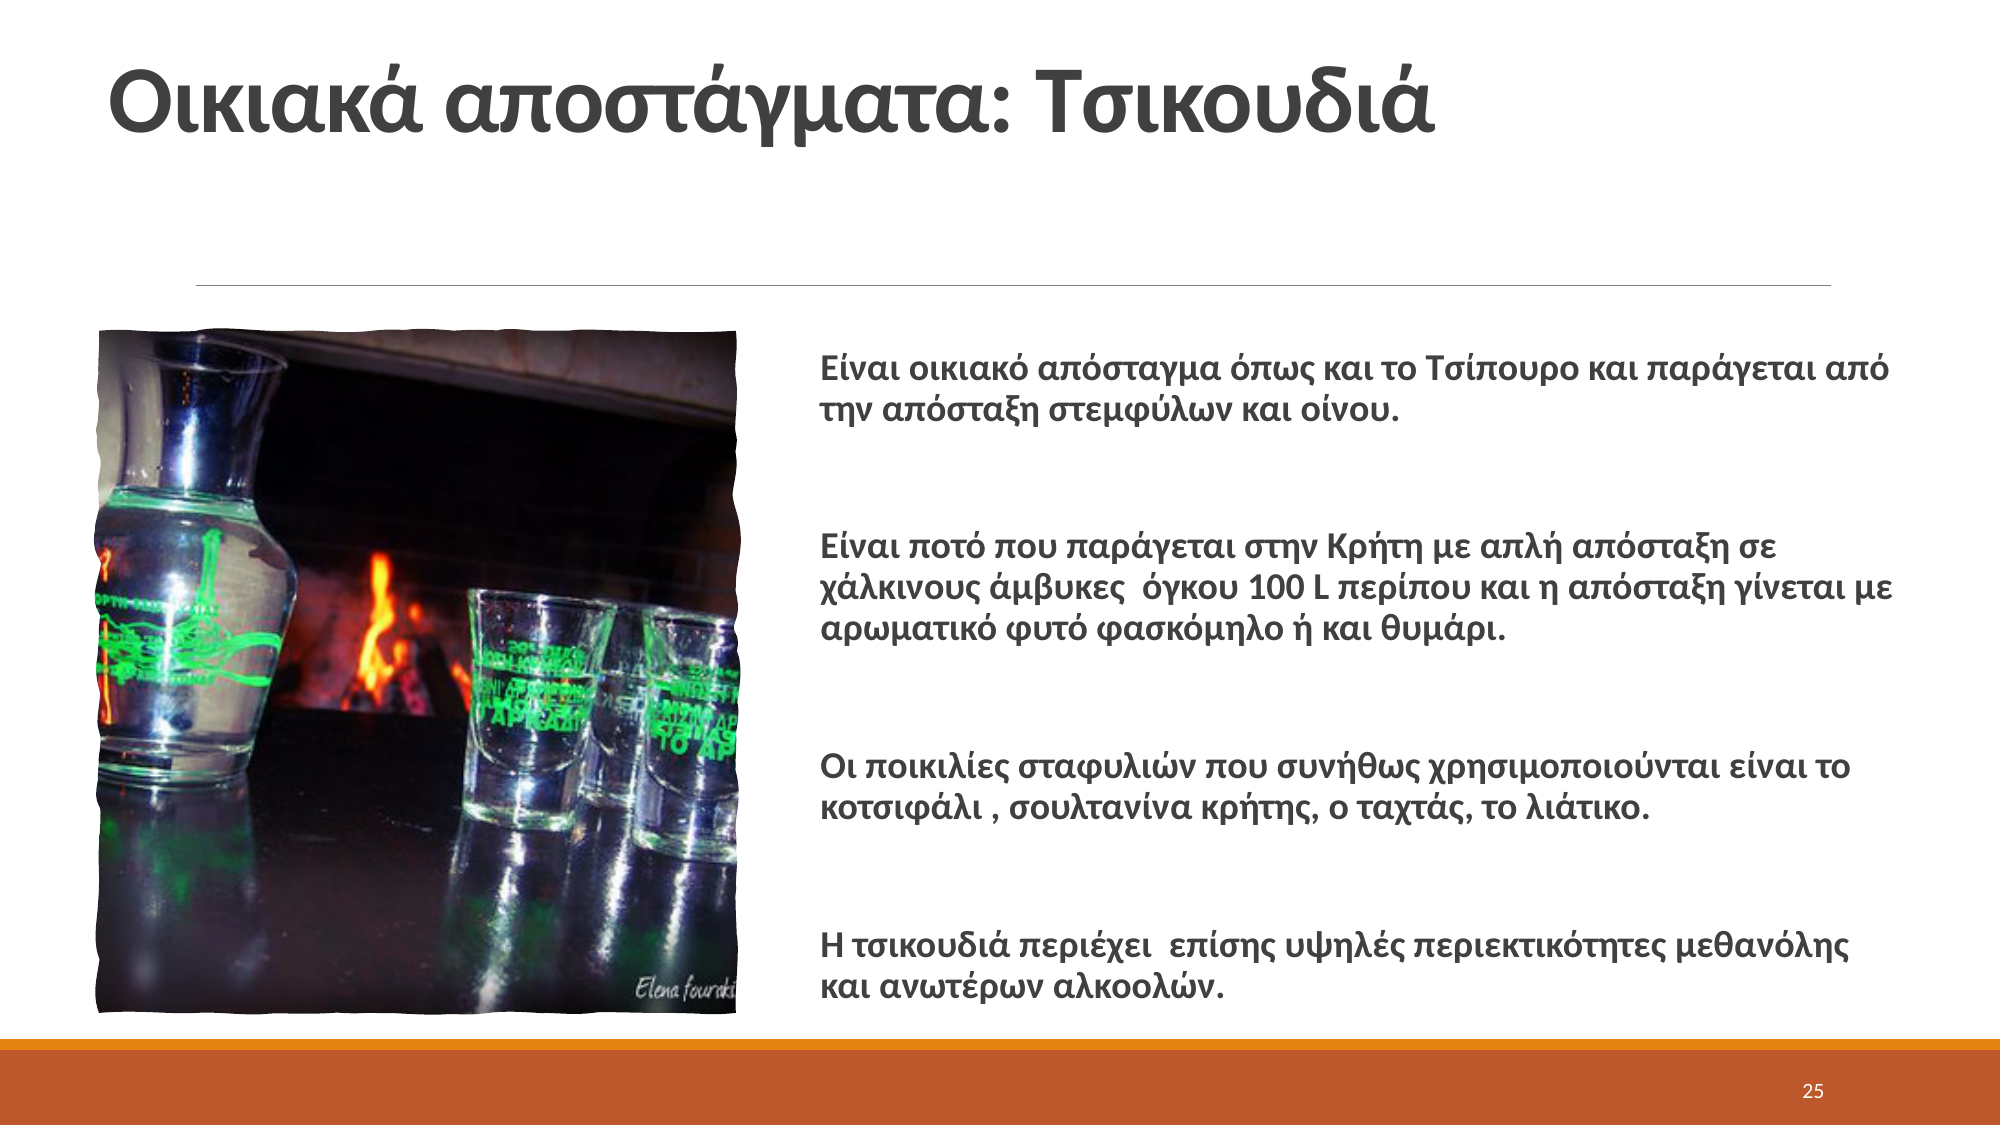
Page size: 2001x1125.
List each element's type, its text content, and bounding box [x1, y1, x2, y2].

slide_number 25 [1624, 1059, 1840, 1120]
list Είναι οικιακό απόσταγμα όπως και το Τσίπουρο και παράγεται από την απόσταξη στεμφύλων και οίνου. Είναι ποτό που παράγεται στην Κρήτη με απλή απόσταξη σε χάλκινους άμβυκες όγκου 100 L περίπου και η απόσταξη γίνεται με αρωματικό φυτό φασκόμηλο ή και θυμάρι. Οι ποικιλίες σταφυλιών που συνήθως χρησιμοποιούνται είναι το κοτσιφάλι , σουλτανίνα κρήτης, ο ταχτάς, το λιάτικο. Η τσικουδιά περιέχει επίσης υψηλές περιεκτικότητες μεθανόλης και ανωτέρων αλκοολών. [804, 339, 1907, 1015]
picture [93, 327, 742, 1016]
title Οικιακά αποστάγματα: Τσικουδιά [93, 39, 1907, 275]
